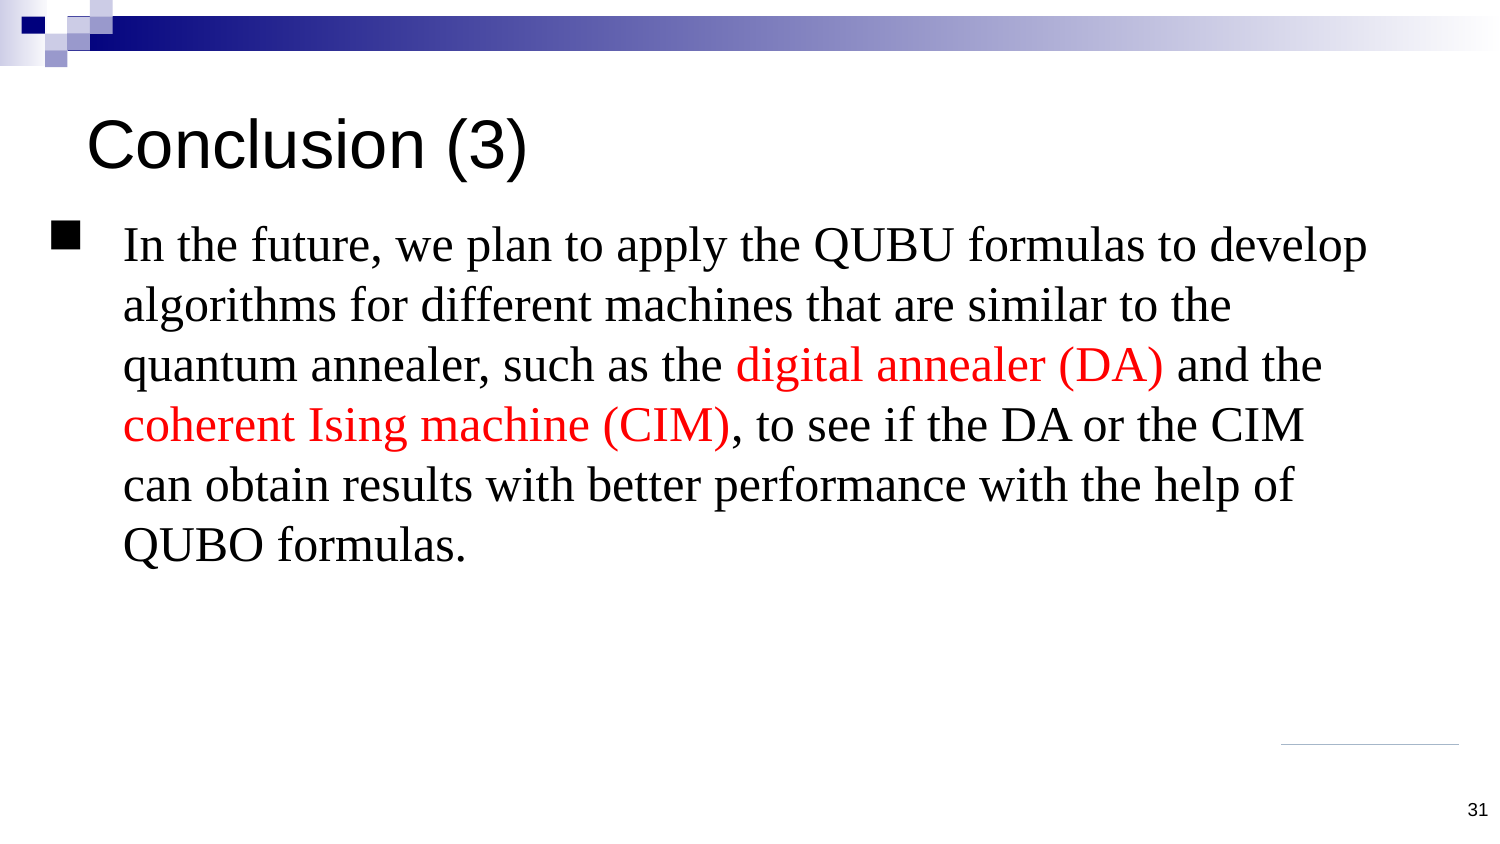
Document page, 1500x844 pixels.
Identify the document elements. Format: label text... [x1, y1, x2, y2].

slide_number 31 [1149, 796, 1500, 827]
text_box In the future, we plan to apply the QUBU formulas to develop algorithms for different machines that are similar to the quantum annealer, such as the digital annealer (DA) and the coherent Ising machine (CIM), to see if the DA or the CIM can obtain results with better performance with the help of QUBO formulas. [33, 204, 1401, 711]
title Conclusion (3) [75, 56, 1425, 226]
